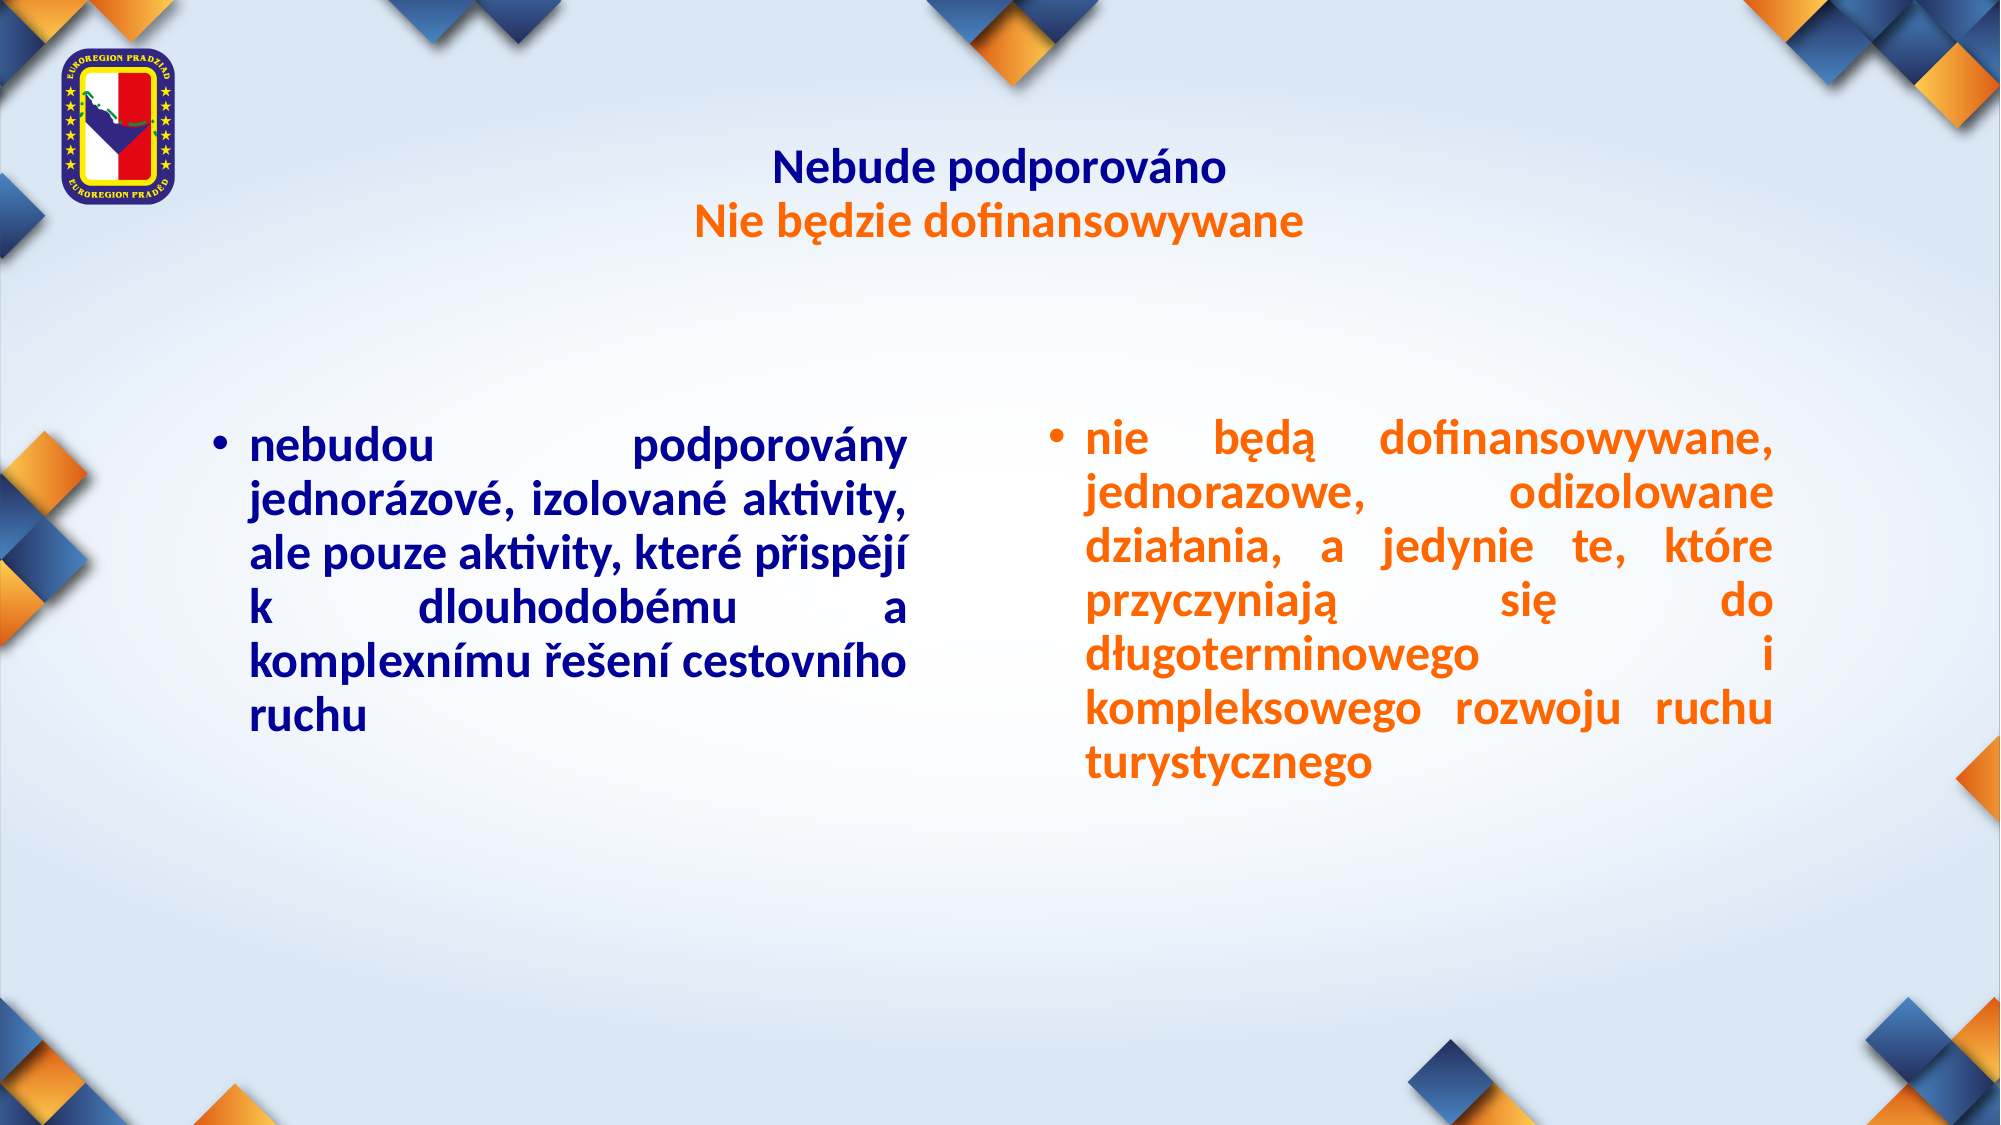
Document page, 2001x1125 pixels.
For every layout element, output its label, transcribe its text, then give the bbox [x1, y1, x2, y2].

picture [0, 0, 2000, 1125]
list nie będą dofinansowywane, jednorazowe, odizolowane działania, a jedynie te, które przyczyniają się do długoterminowego i kompleksowego rozwoju ruchu turystycznego [1033, 322, 1790, 1037]
list nebudou podporovány jednorázové, izolované aktivity, ale pouze aktivity, které přispějí k dlouhodobému a komplexnímu řešení cestovního ruchu [196, 345, 924, 971]
title Nebude podporováno Nie będzie dofinansowywane [230, 111, 1770, 278]
